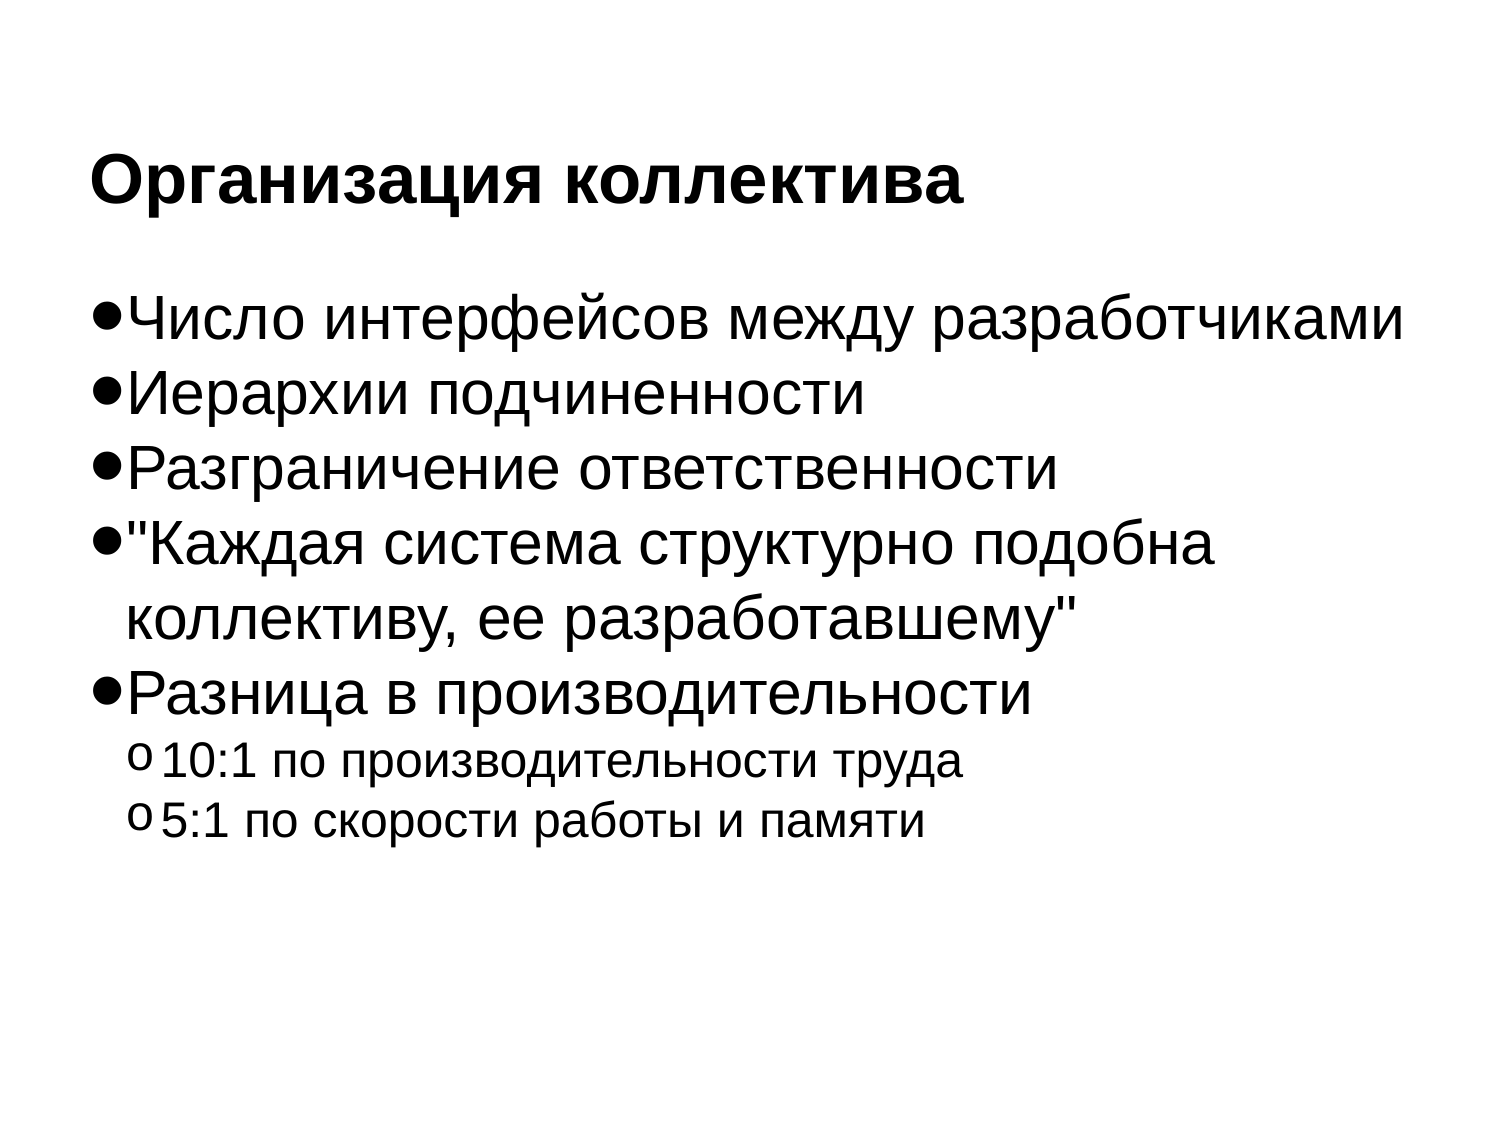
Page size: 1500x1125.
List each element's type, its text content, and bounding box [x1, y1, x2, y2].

text_box Организация коллектива [75, 14, 1425, 233]
text_box Число интерфейсов между разработчиками Иерархии подчиненности Разграничение ответственности "Каждая система структурно подобна коллективу, ее разработавшему" Разница в производительности 10:1 по производительности труда 5:1 по скорости работы и памяти [75, 262, 1425, 1013]
